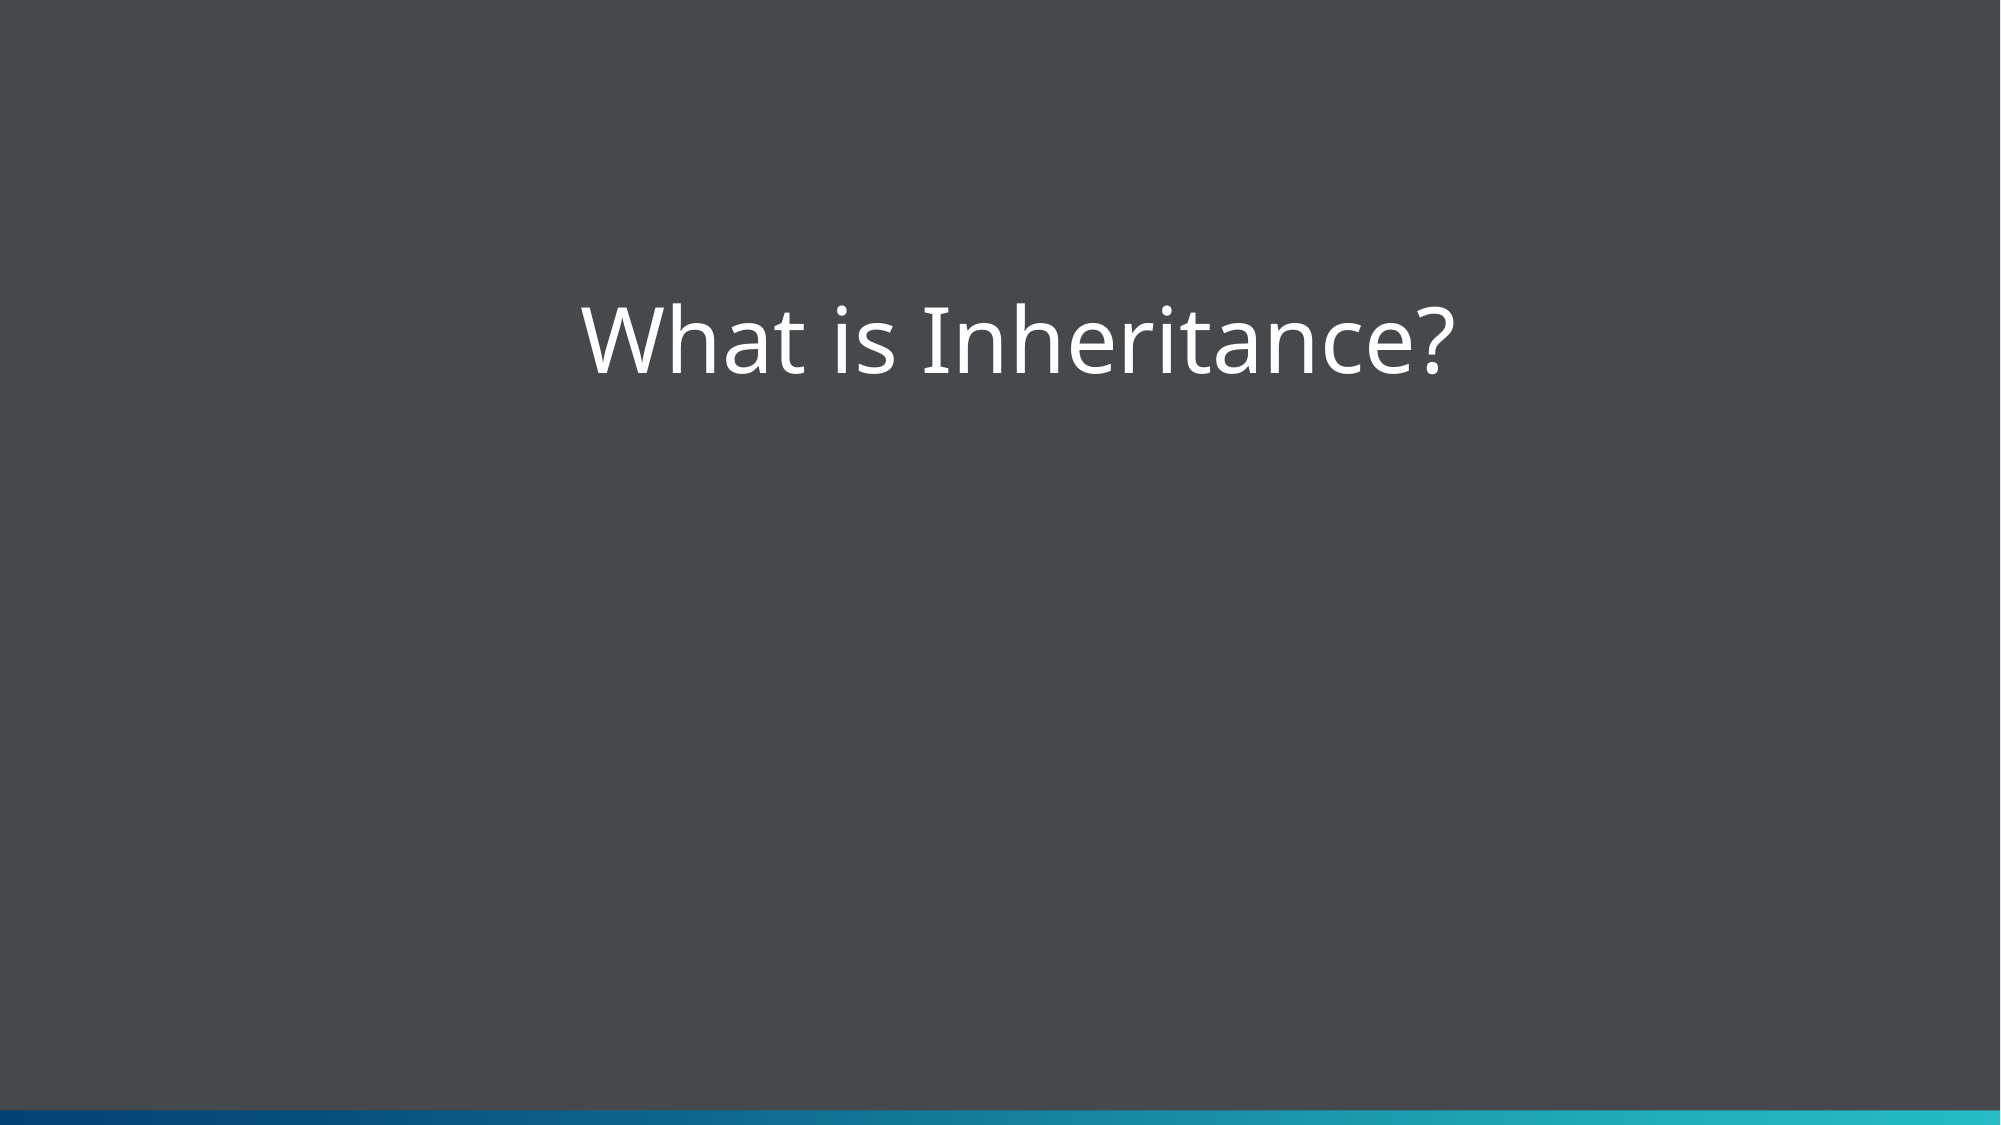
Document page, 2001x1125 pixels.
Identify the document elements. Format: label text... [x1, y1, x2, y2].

text_box What is Inheritance? [324, 274, 1713, 400]
picture [0, 0, 2001, 1125]
